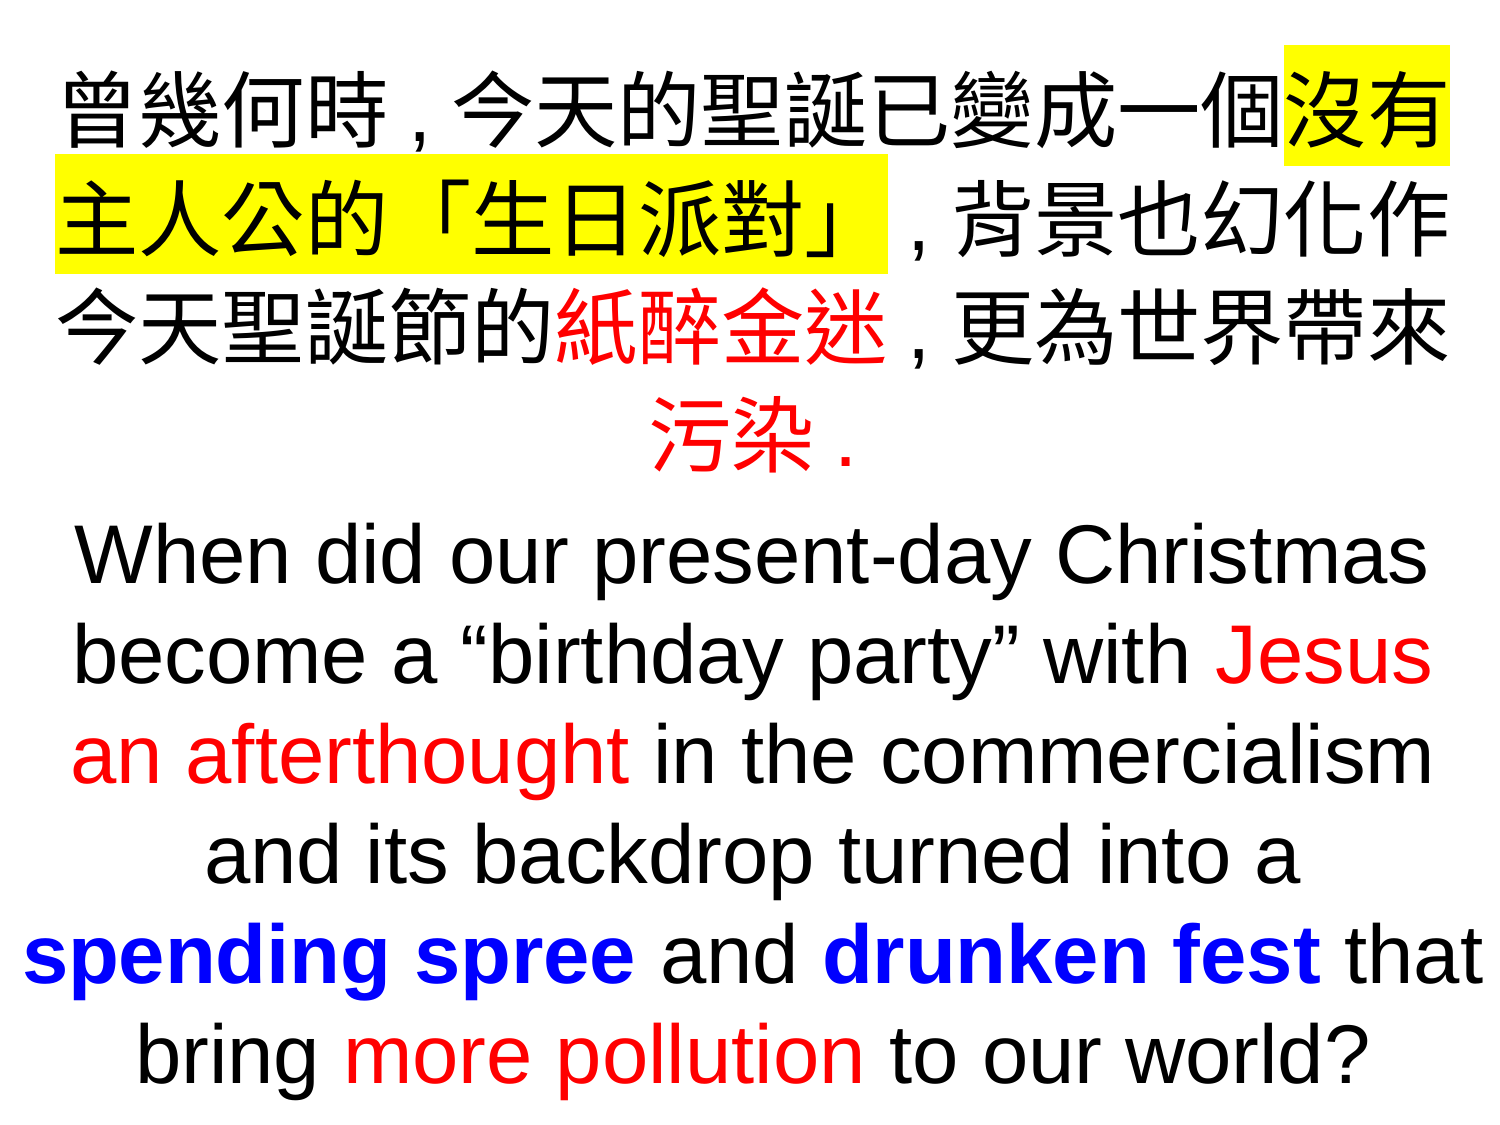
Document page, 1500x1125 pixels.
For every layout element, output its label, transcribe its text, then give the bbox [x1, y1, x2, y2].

subtitle 曾幾何時,今天的聖誕已變成一個沒有主人公的「生日派對」,背景也幻化作今天聖誕節的紙醉金迷,更為世界帶來污染. When did our present-day Christmas become a “birthday party” with Jesus an afterthought in the commercialism and its backdrop turned into a spending spree and drunken fest that bring more pollution to our world? [5, 42, 1500, 1125]
